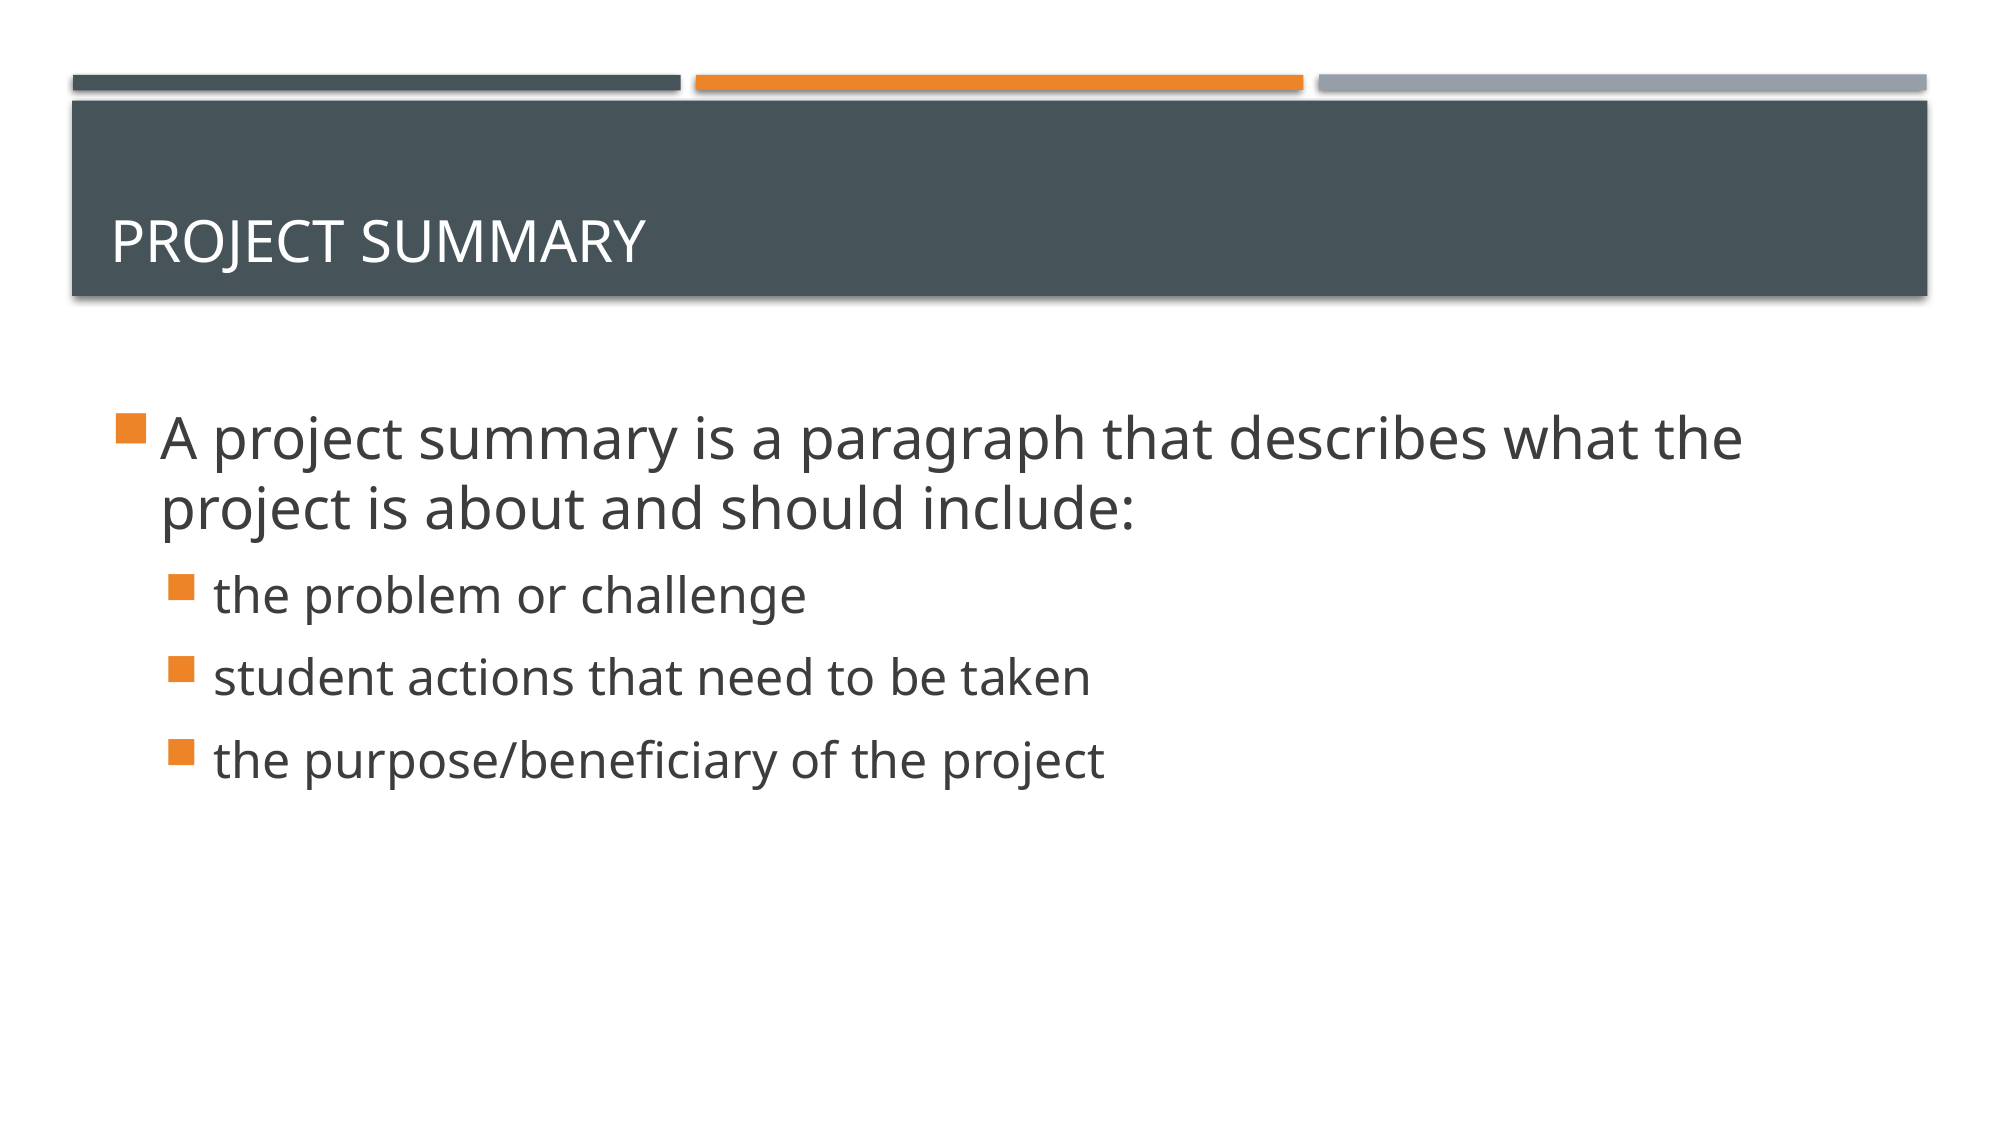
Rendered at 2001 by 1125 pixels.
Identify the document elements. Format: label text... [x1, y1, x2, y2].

title Project Summary [95, 115, 1905, 282]
list A project summary is a paragraph that describes what the project is about and should include: the problem or challenge student actions that need to be taken the purpose/beneficiary of the project [95, 292, 1905, 897]
